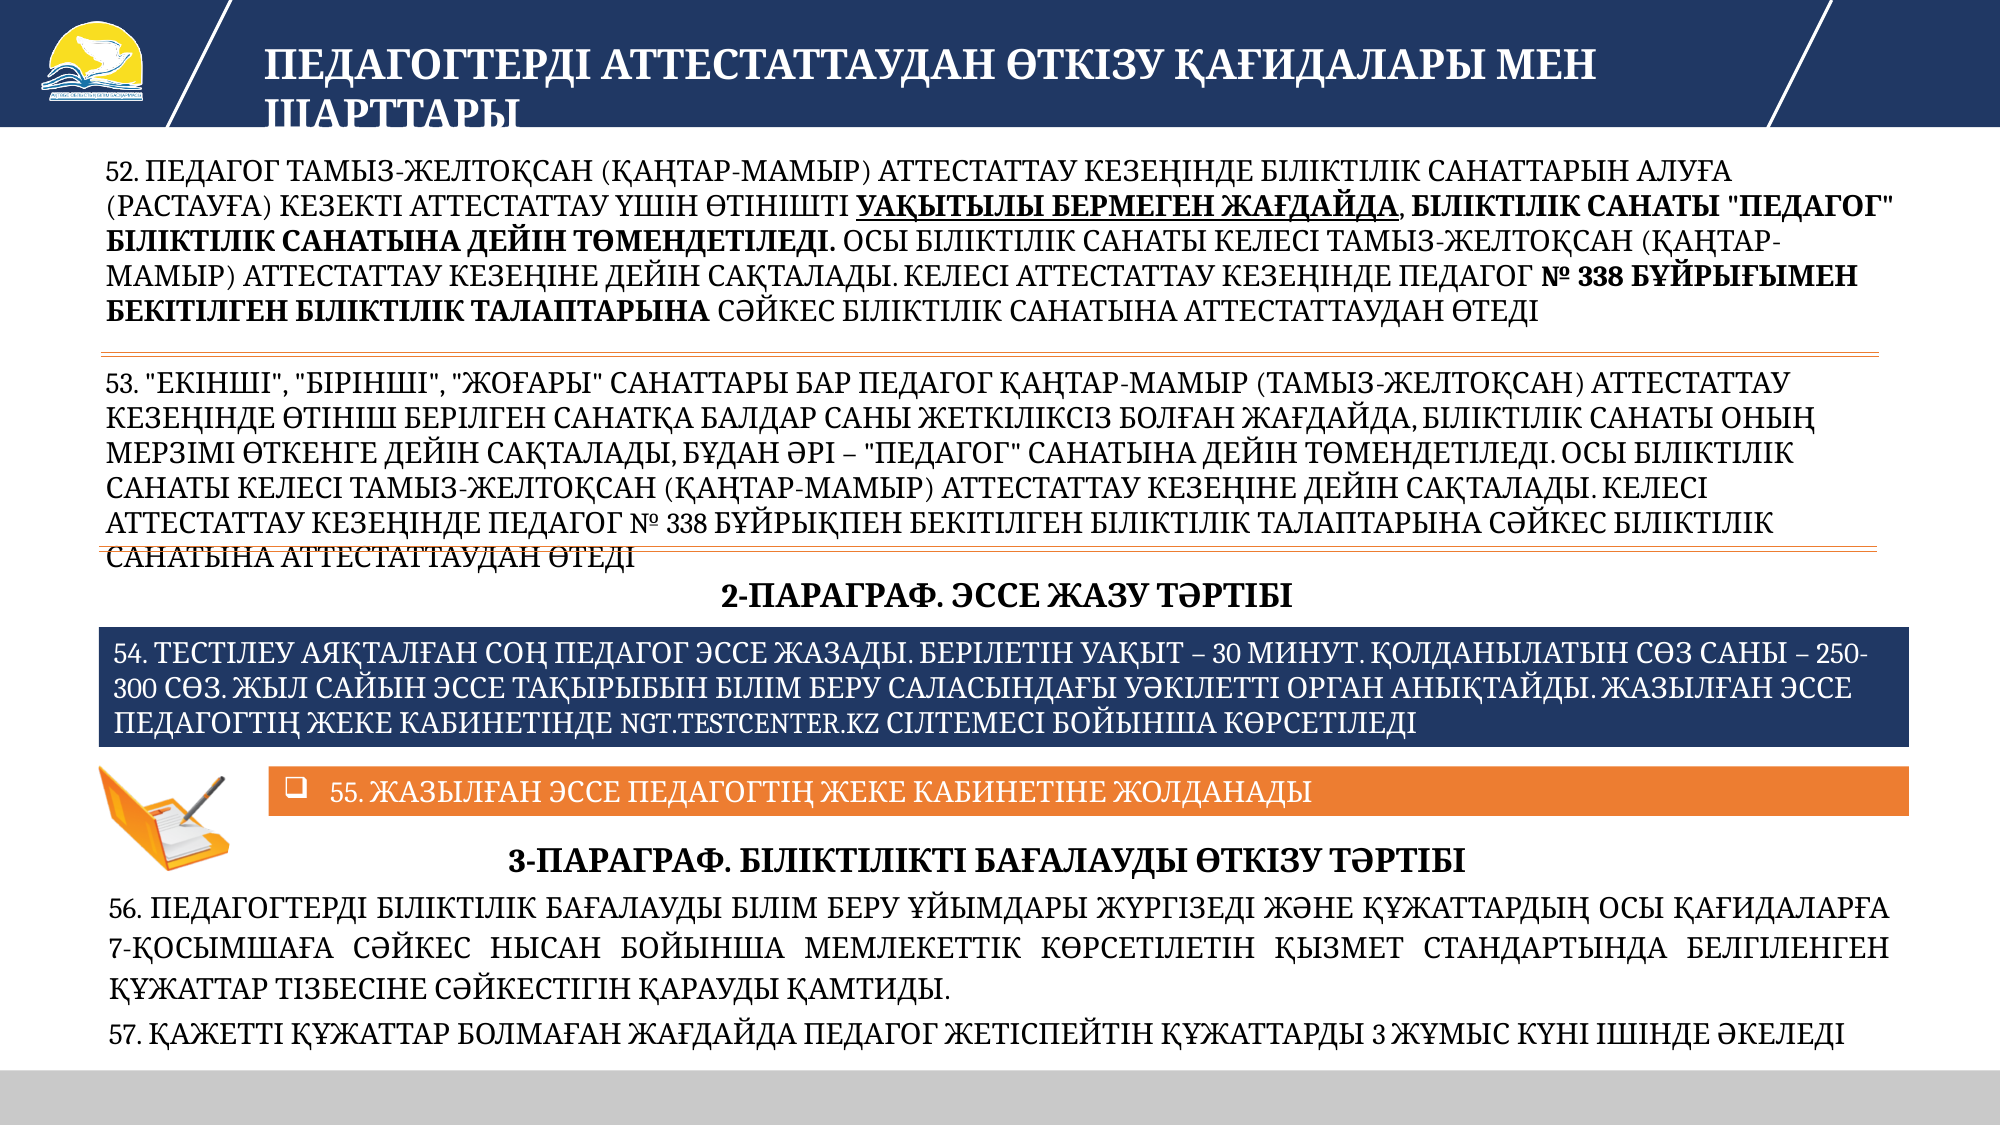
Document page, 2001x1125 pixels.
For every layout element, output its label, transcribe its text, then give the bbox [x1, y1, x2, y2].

text_box [1832, 0, 2000, 128]
text_box 3-ПАРАГРАФ. БІЛІКТІЛІКТІ БАҒАЛАУДЫ ӨТКІЗУ ТӘРТІБІ [99, 825, 1876, 877]
text_box [0, 0, 161, 128]
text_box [100, 351, 1879, 357]
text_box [41, 21, 143, 101]
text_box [161, 0, 237, 139]
text_box [237, 0, 1756, 128]
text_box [1756, 0, 1832, 150]
text_box 52. ПЕДАГОГ ТАМЫЗ-ЖЕЛТОҚСАН (ҚАҢТАР-МАМЫР) АТТЕСТАТТАУ КЕЗЕҢІНДЕ БІЛІКТІЛІК САНАТТАРЫН АЛУҒА (РАСТАУҒА) КЕЗЕКТІ АТТЕСТАТТАУ ҮШІН ӨТІНІШТІ УАҚЫТЫЛЫ БЕРМЕГЕН ЖАҒДАЙДА, БІЛІКТІЛІК САНАТЫ "ПЕДАГОГ" БІЛІКТІЛІК САНАТЫНА ДЕЙІН ТӨМЕНДЕТІЛЕДІ. ОСЫ БІЛІКТІЛІК САНАТЫ КЕЛЕСІ ТАМЫЗ-ЖЕЛТОҚСАН (ҚАҢТАР-МАМЫР) АТТЕСТАТТАУ КЕЗЕҢІНЕ ДЕЙІН САҚТАЛАДЫ. КЕЛЕСІ АТТЕСТАТТАУ КЕЗЕҢІНДЕ ПЕДАГОГ № 338 БҰЙРЫҒЫМЕН БЕКІТІЛГЕН БІЛІКТІЛІК ТАЛАПТАРЫНА СӘЙКЕС БІЛІКТІЛІК САНАТЫНА АТТЕСТАТТАУДАН ӨТЕДІ [90, 145, 1909, 335]
text_box ПЕДАГОГТЕРДІ АТТЕСТАТТАУДАН ӨТКІЗУ ҚАҒИДАЛАРЫ МЕН ШАРТТАРЫ [249, 30, 1756, 145]
picture [80, 750, 243, 869]
text_box 55. ЖАЗЫЛҒАН ЭССЕ ПЕДАГОГТІҢ ЖЕКЕ КАБИНЕТІНЕ ЖОЛДАНАДЫ [268, 766, 1909, 816]
text_box 54. ТЕСТІЛЕУ АЯҚТАЛҒАН СОҢ ПЕДАГОГ ЭССЕ ЖАЗАДЫ. БЕРІЛЕТІН УАҚЫТ – 30 МИНУТ. ҚОЛДАНЫЛАТЫН СӨЗ САНЫ – 250-300 СӨЗ. ЖЫЛ САЙЫН ЭССЕ ТАҚЫРЫБЫН БІЛІМ БЕРУ САЛАСЫНДАҒЫ УӘКІЛЕТТІ ОРГАН АНЫҚТАЙДЫ. ЖАЗЫЛҒАН ЭССЕ ПЕДАГОГТІҢ ЖЕКЕ КАБИНЕТІНДЕ NGT.TESTCENTER.KZ СІЛТЕМЕСІ БОЙЫНША КӨРСЕТІЛЕДІ [98, 627, 1909, 747]
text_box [98, 546, 1877, 552]
text_box 53. "ЕКІНШІ", "БІРІНШІ", "ЖОҒАРЫ" САНАТТАРЫ БАР ПЕДАГОГ ҚАҢТАР-МАМЫР (ТАМЫЗ-ЖЕЛТОҚСАН) АТТЕСТАТТАУ КЕЗЕҢІНДЕ ӨТІНІШ БЕРІЛГЕН САНАТҚА БАЛДАР САНЫ ЖЕТКІЛІКСІЗ БОЛҒАН ЖАҒДАЙДА, БІЛІКТІЛІК САНАТЫ ОНЫҢ МЕРЗІМІ ӨТКЕНГЕ ДЕЙІН САҚТАЛАДЫ, БҰДАН ӘРІ – "ПЕДАГОГ" САНАТЫНА ДЕЙІН ТӨМЕНДЕТІЛЕДІ. ОСЫ БІЛІКТІЛІК САНАТЫ КЕЛЕСІ ТАМЫЗ-ЖЕЛТОҚСАН (ҚАҢТАР-МАМЫР) АТТЕСТАТТАУ КЕЗЕҢІНЕ ДЕЙІН САҚТАЛАДЫ. КЕЛЕСІ АТТЕСТАТТАУ КЕЗЕҢІНДЕ ПЕДАГОГ № 338 БҰЙРЫҚПЕН БЕКІТІЛГЕН БІЛІКТІЛІК ТАЛАПТАРЫНА СӘЙКЕС БІЛІКТІЛІК САНАТЫНА АТТЕСТАТТАУДАН ӨТЕДІ [90, 356, 1879, 582]
text_box 57. ҚАЖЕТТІ ҚҰЖАТТАР БОЛМАҒАН ЖАҒДАЙДА ПЕДАГОГ ЖЕТІСПЕЙТІН ҚҰЖАТТАРДЫ 3 ЖҰМЫС КҮНІ ІШІНДЕ ӘКЕЛЕДІ [94, 1008, 1909, 1058]
text_box 56. ПЕДАГОГТЕРДІ БІЛІКТІЛІК БАҒАЛАУДЫ БІЛІМ БЕРУ ҰЙЫМДАРЫ ЖҮРГІЗЕДІ ЖӘНЕ ҚҰЖАТТАРДЫҢ ОСЫ ҚАҒИДАЛАРҒА 7-ҚОСЫМШАҒА СӘЙКЕС НЫСАН БОЙЫНША МЕМЛЕКЕТТІК КӨРСЕТІЛЕТІН ҚЫЗМЕТ СТАНДАРТЫНДА БЕЛГІЛЕНГЕН ҚҰЖАТТАР ТІЗБЕСІНЕ СӘЙКЕСТІГІН ҚАРАУДЫ ҚАМТИДЫ. [93, 877, 1906, 1013]
text_box [0, 1069, 2000, 1125]
text_box 2-ПАРАГРАФ. ЭССЕ ЖАЗУ ТӘРТІБІ [98, 560, 1909, 622]
